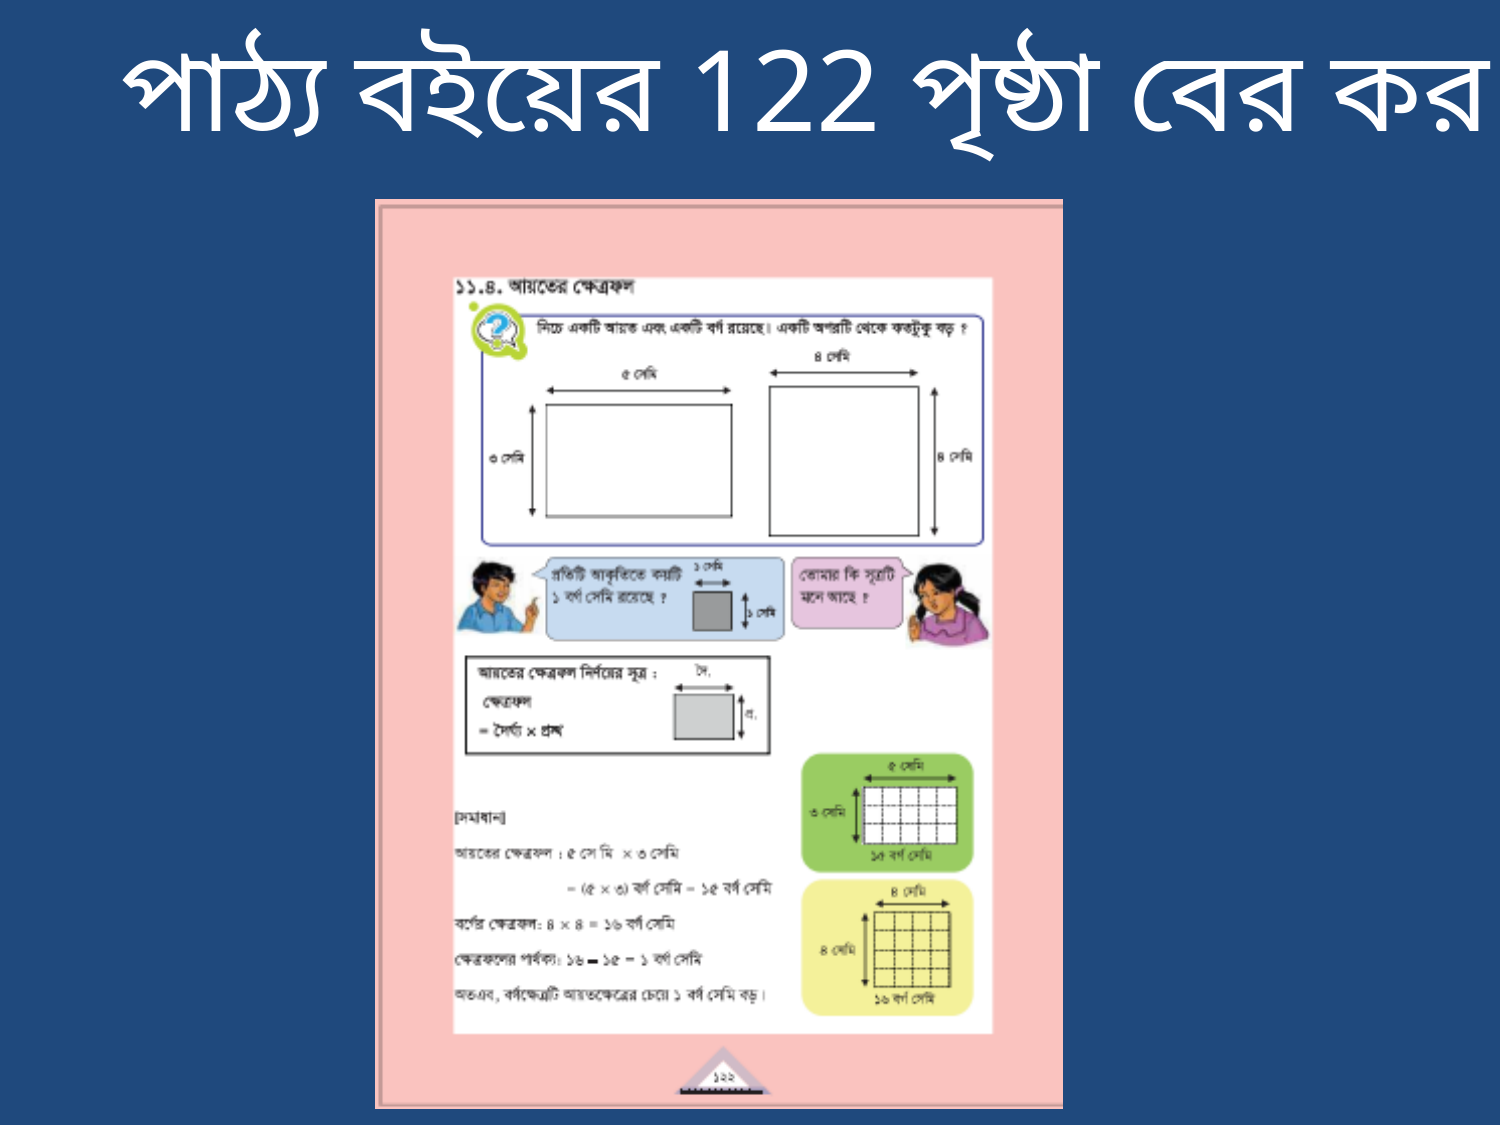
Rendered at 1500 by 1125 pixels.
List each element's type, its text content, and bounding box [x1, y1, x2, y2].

text_box পাঠ্য বইয়ের 122 পৃষ্ঠা বের কর [106, 11, 1500, 162]
picture [374, 199, 1063, 1109]
